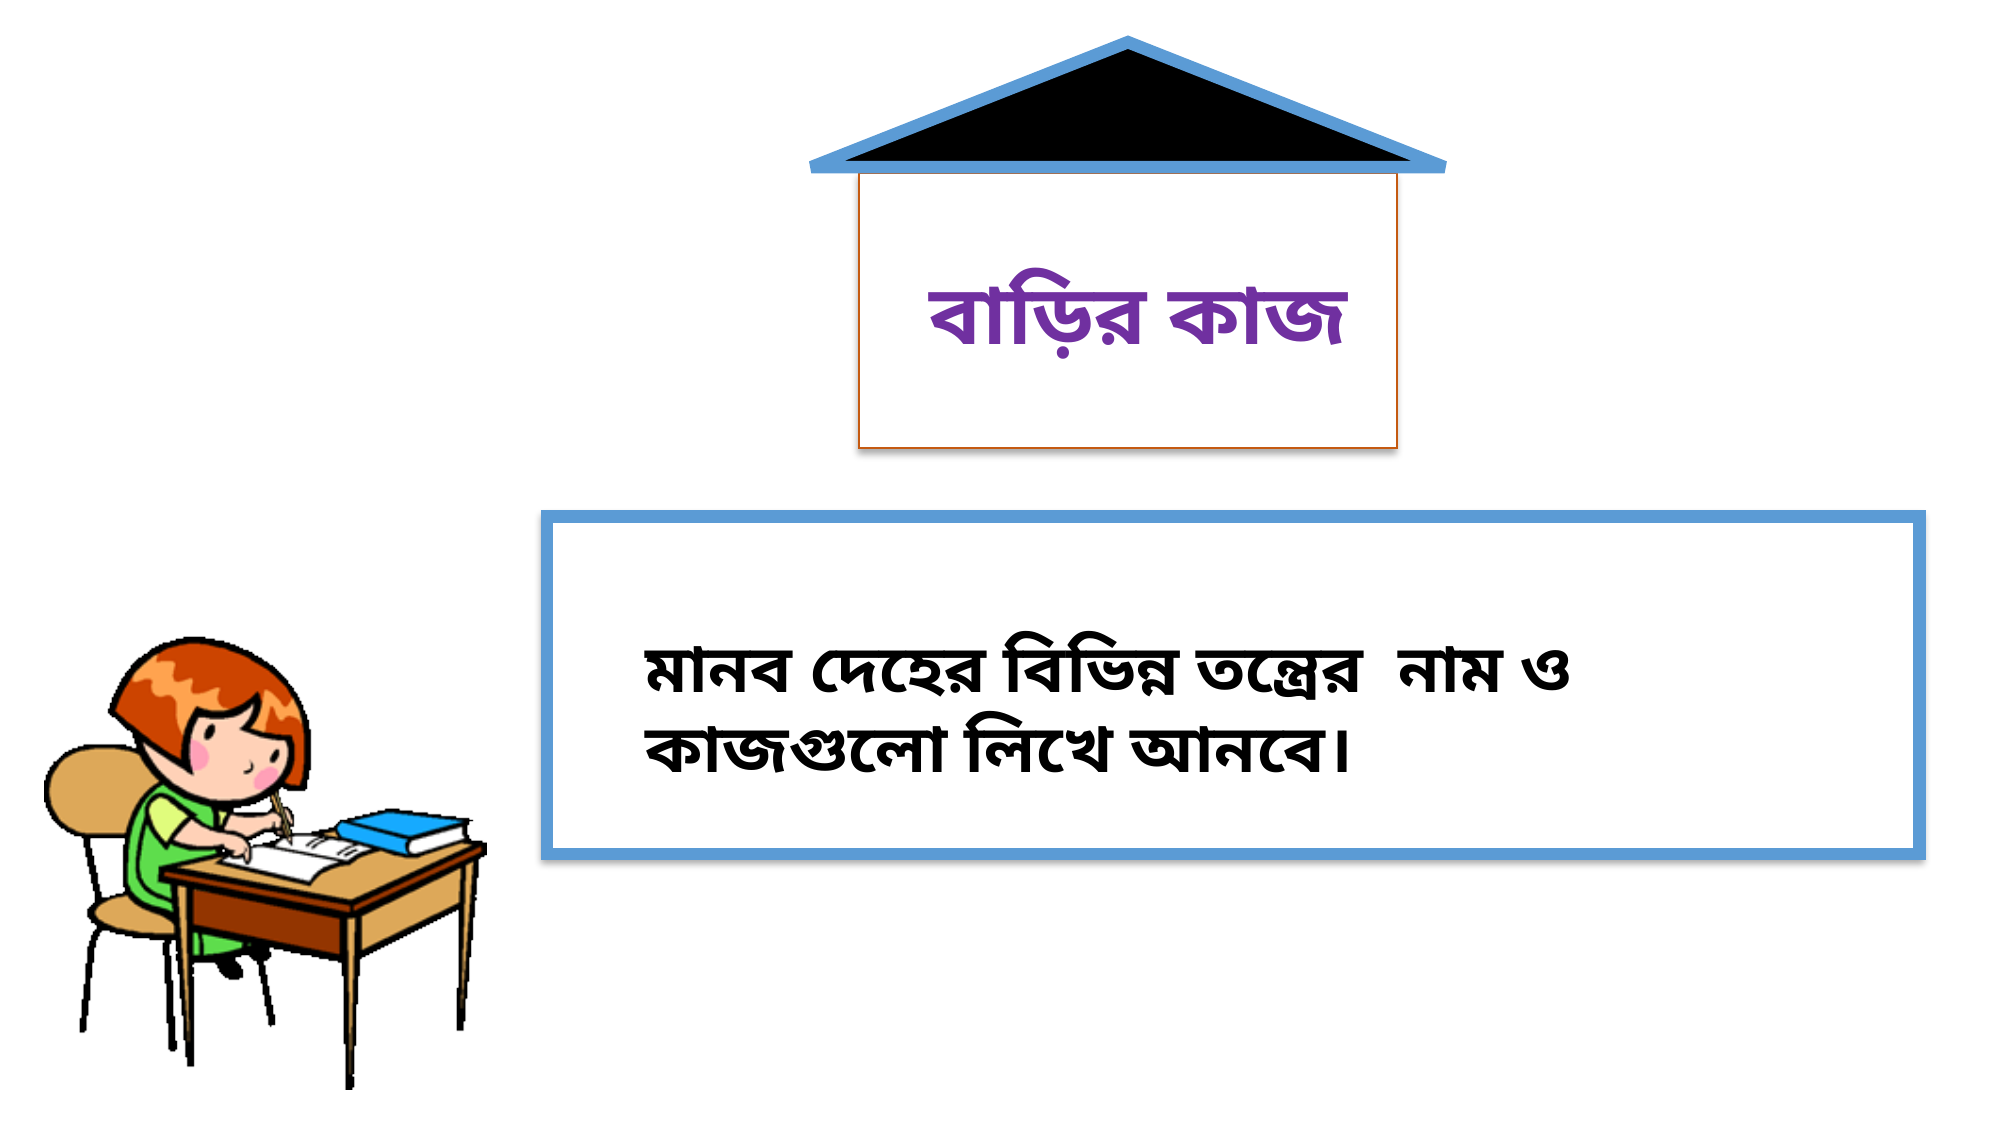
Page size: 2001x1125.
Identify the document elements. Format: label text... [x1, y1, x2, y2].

text_box মানব দেহের বিভিন্ন তন্ত্রের নাম ও কাজগুলো লিখে আনবে। [630, 618, 1900, 793]
text_box [546, 515, 1920, 855]
text_box বাড়ির কাজ [858, 172, 1398, 449]
picture [44, 618, 488, 1090]
text_box [810, 41, 1445, 169]
